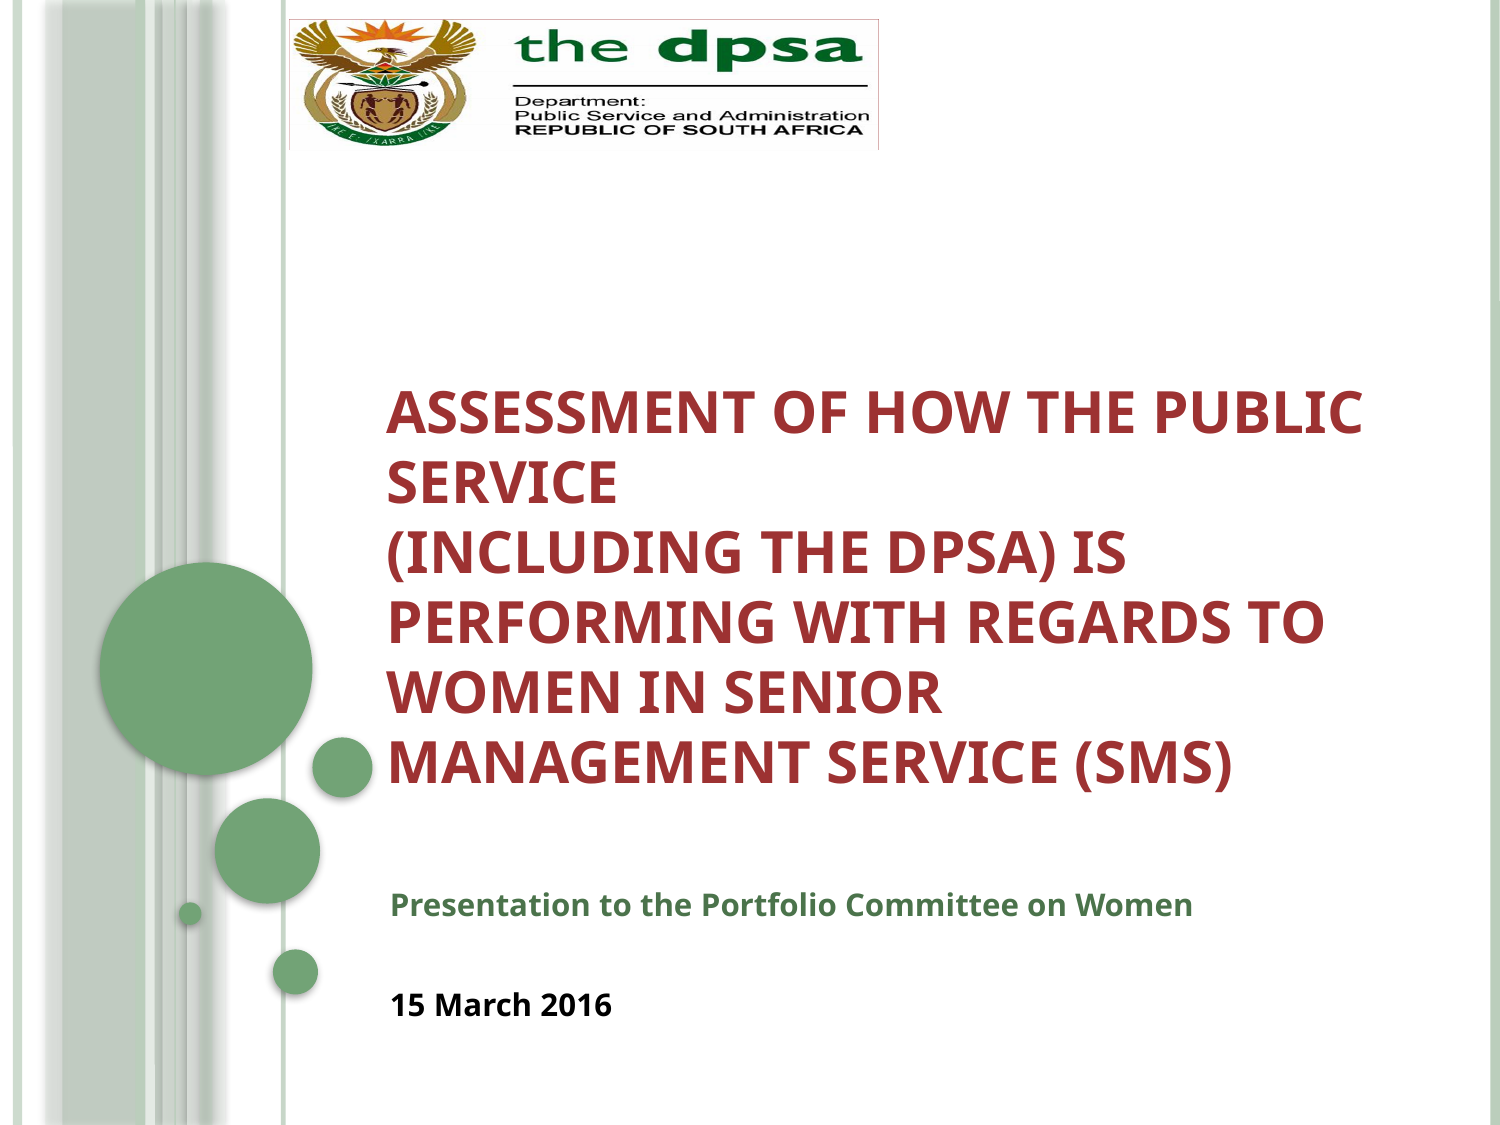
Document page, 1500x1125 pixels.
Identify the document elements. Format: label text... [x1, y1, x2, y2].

subtitle Presentation to the Portfolio Committee on Women 15 March 2016 [375, 820, 1471, 1046]
picture [288, 18, 880, 151]
title assessment of how the Public Service (including the DPSA) is performing with regards to women in SENIOR MANAGEMENT SERVICE (SMS) [371, 491, 1385, 803]
